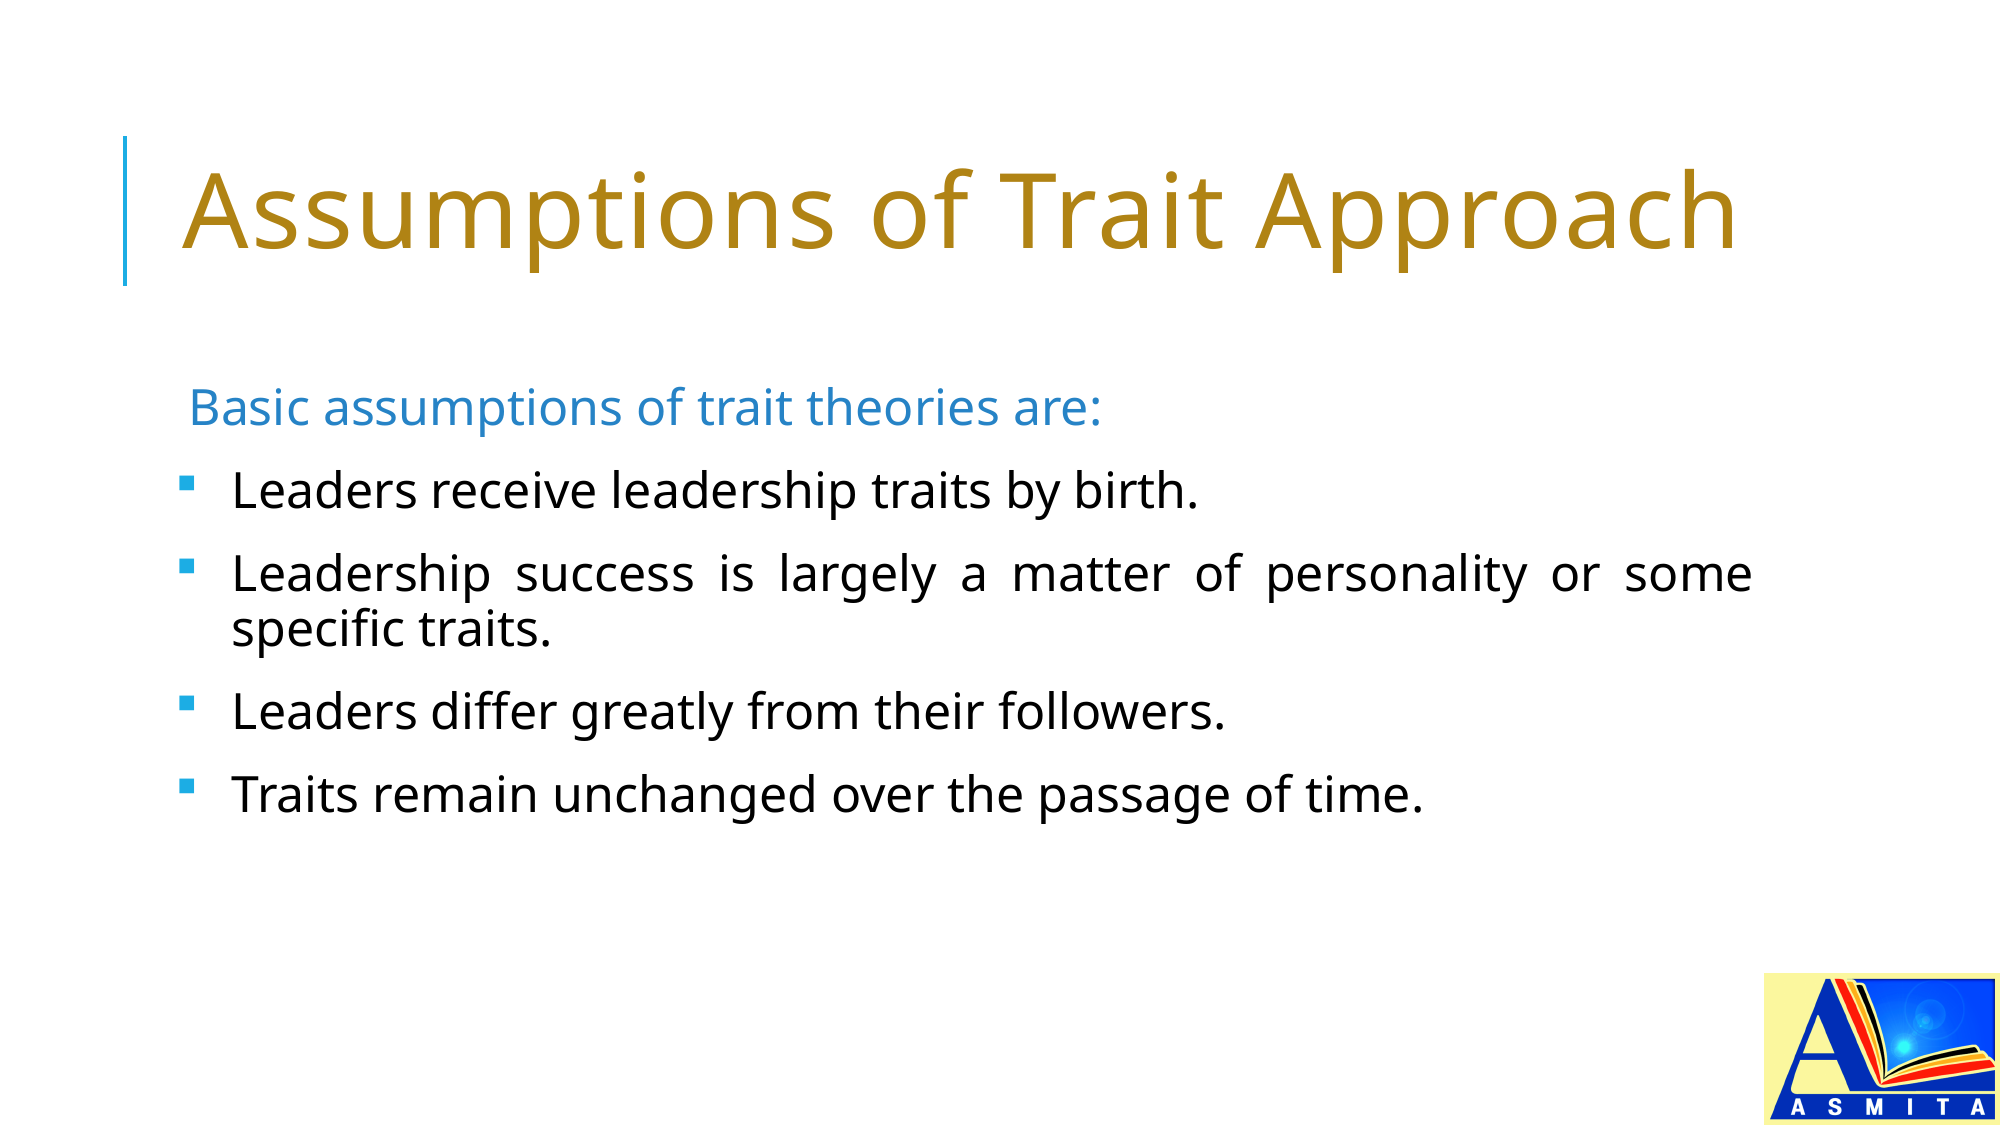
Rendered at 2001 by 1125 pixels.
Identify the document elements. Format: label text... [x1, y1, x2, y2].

title Assumptions of Trait Approach [168, 96, 1763, 342]
list Basic assumptions of trait theories are: Leaders receive leadership traits by birth. Leadership success is largely a matter of personality or some specific traits. Leaders differ greatly from their followers. Traits remain unchanged over the passage of time. [168, 375, 1763, 1035]
picture [1764, 973, 2000, 1125]
